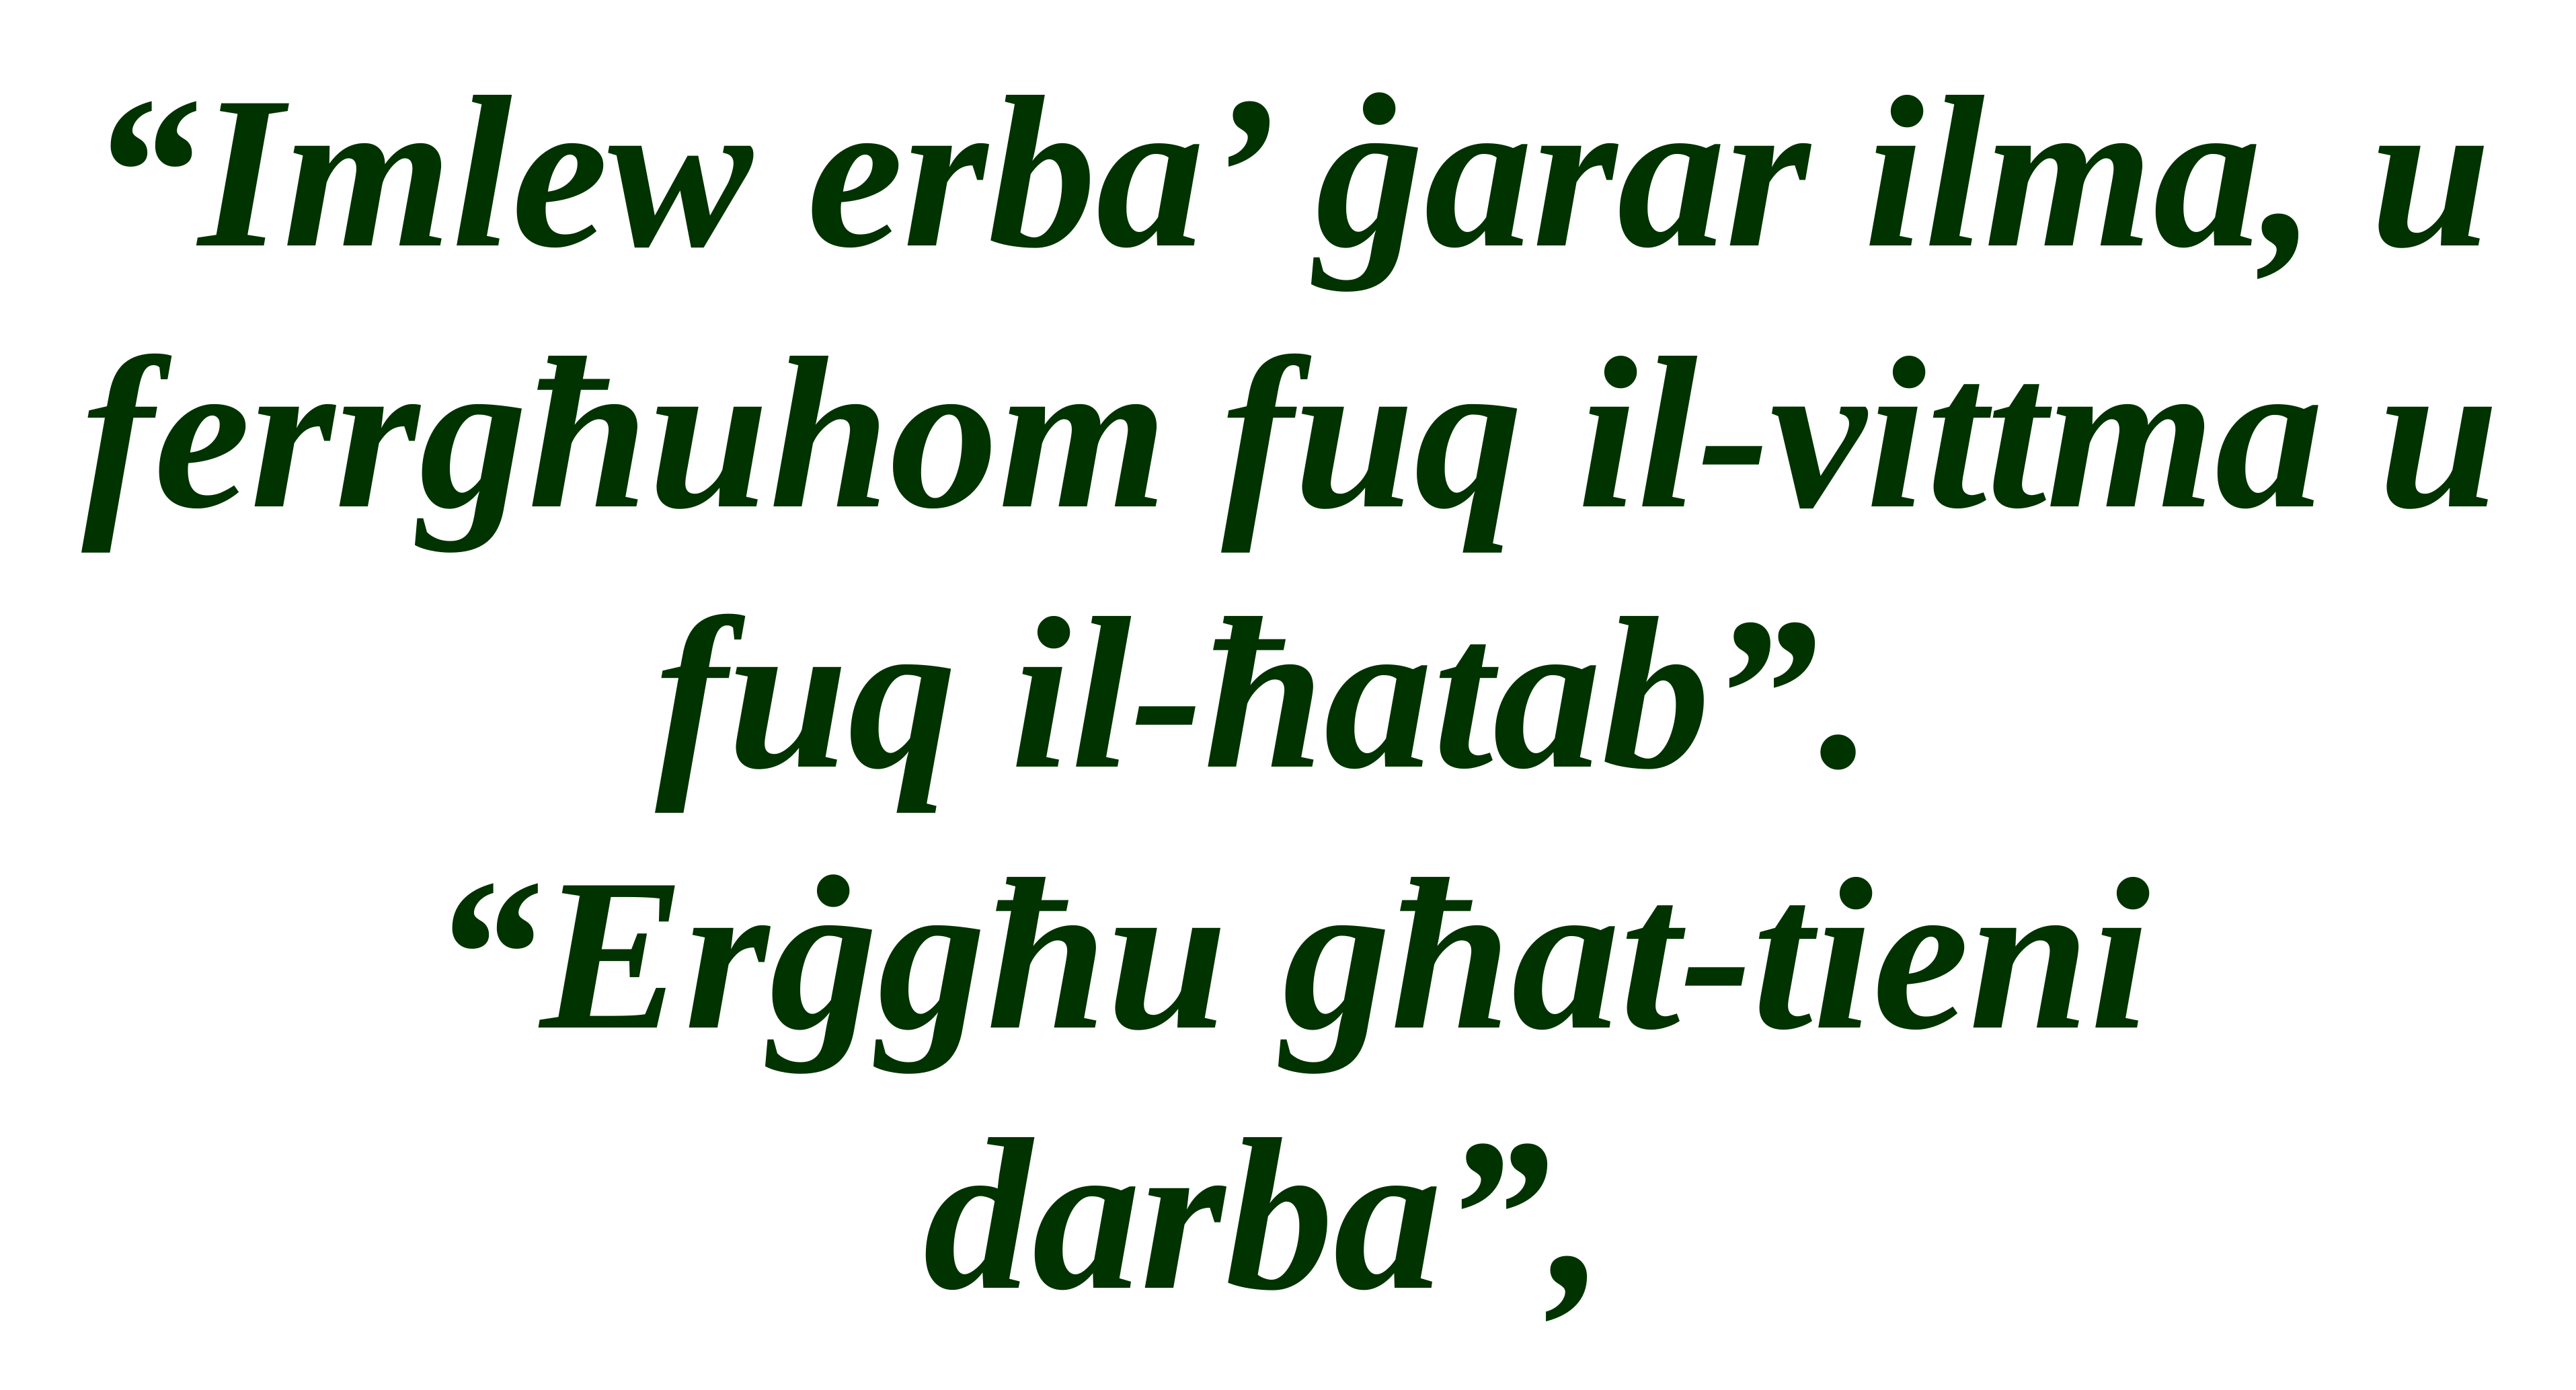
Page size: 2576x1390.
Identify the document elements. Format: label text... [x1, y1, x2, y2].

text_box “Imlew erba’ ġarar ilma, u ferrgħuhom fuq il-vittma u fuq il-ħatab”. “Erġgħu għat-tieni darba”, [42, 17, 2541, 1343]
